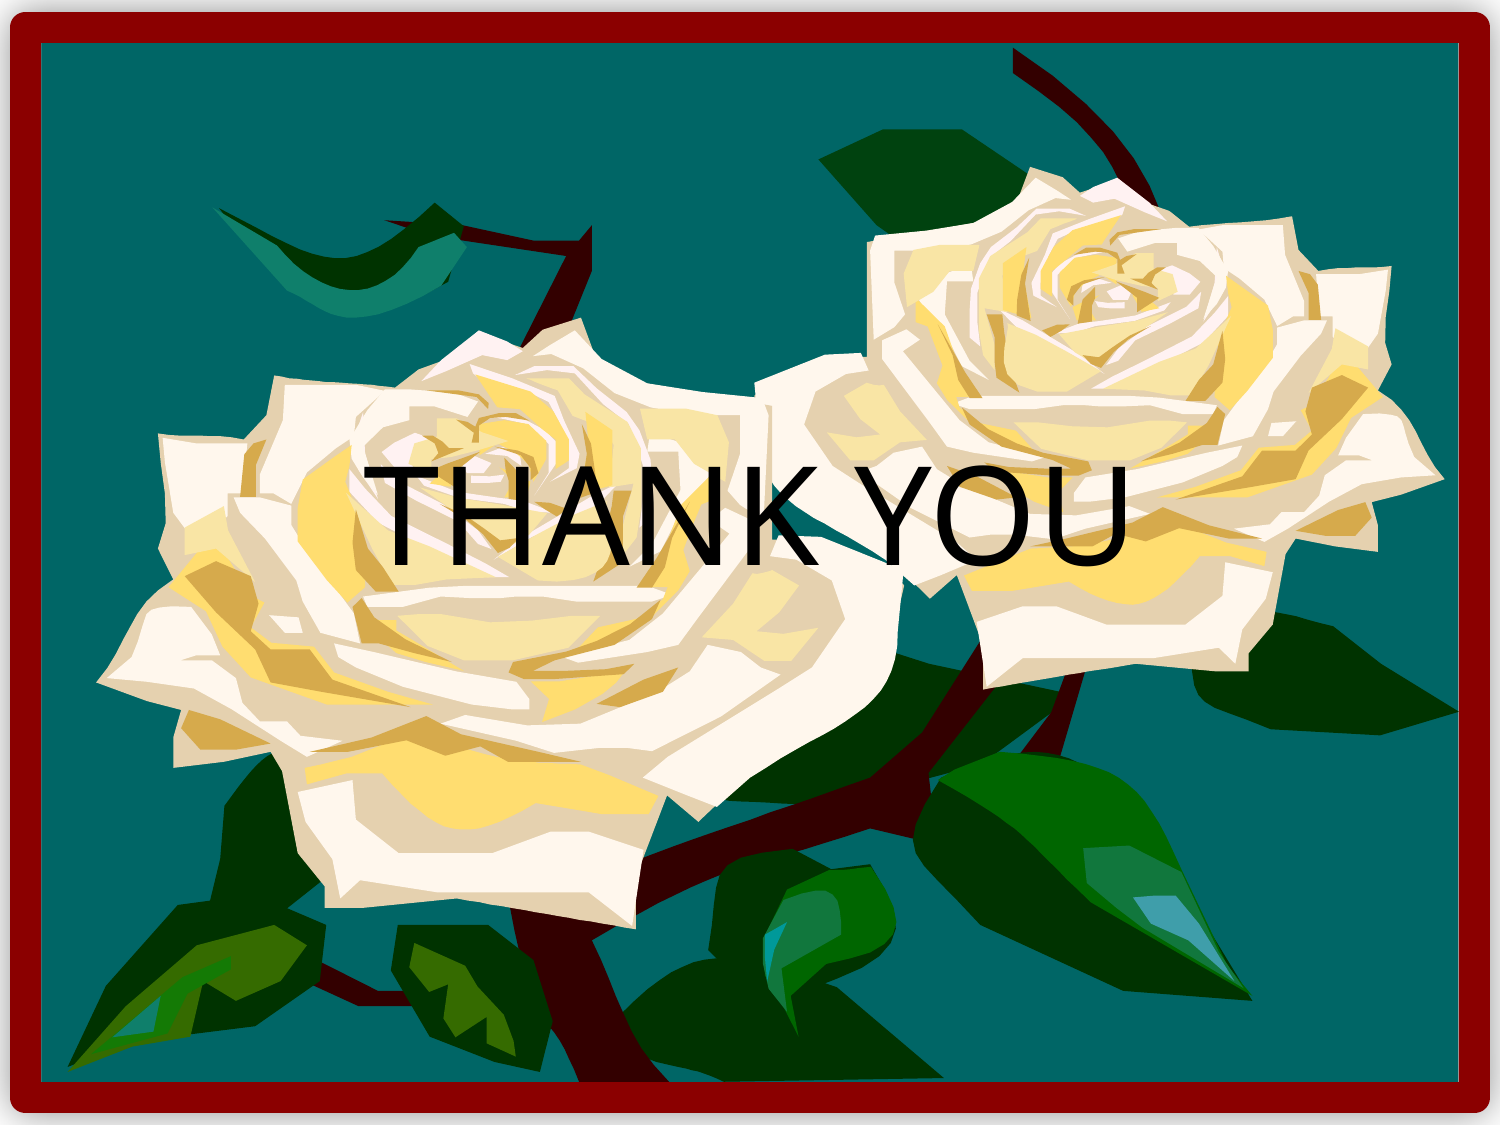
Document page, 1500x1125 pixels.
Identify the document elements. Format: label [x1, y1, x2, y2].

picture [41, 42, 1459, 1083]
